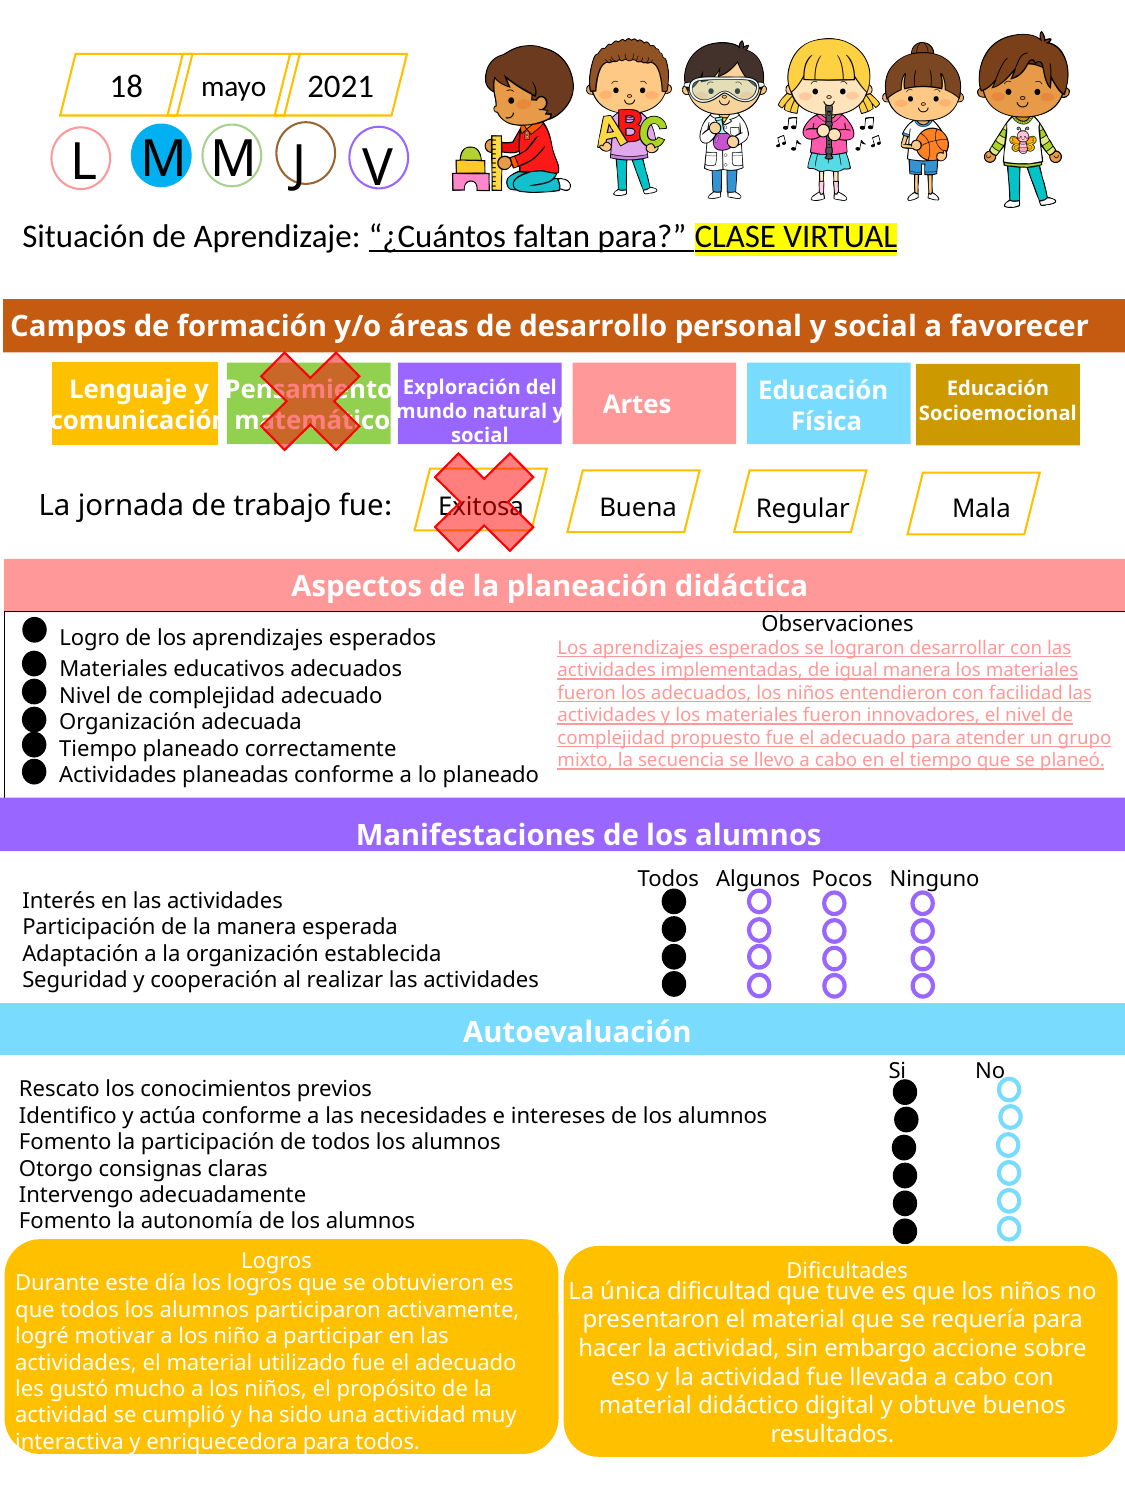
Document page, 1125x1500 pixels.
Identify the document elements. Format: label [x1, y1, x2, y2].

picture [977, 31, 1070, 208]
text_box [0, 38, 1125, 1464]
